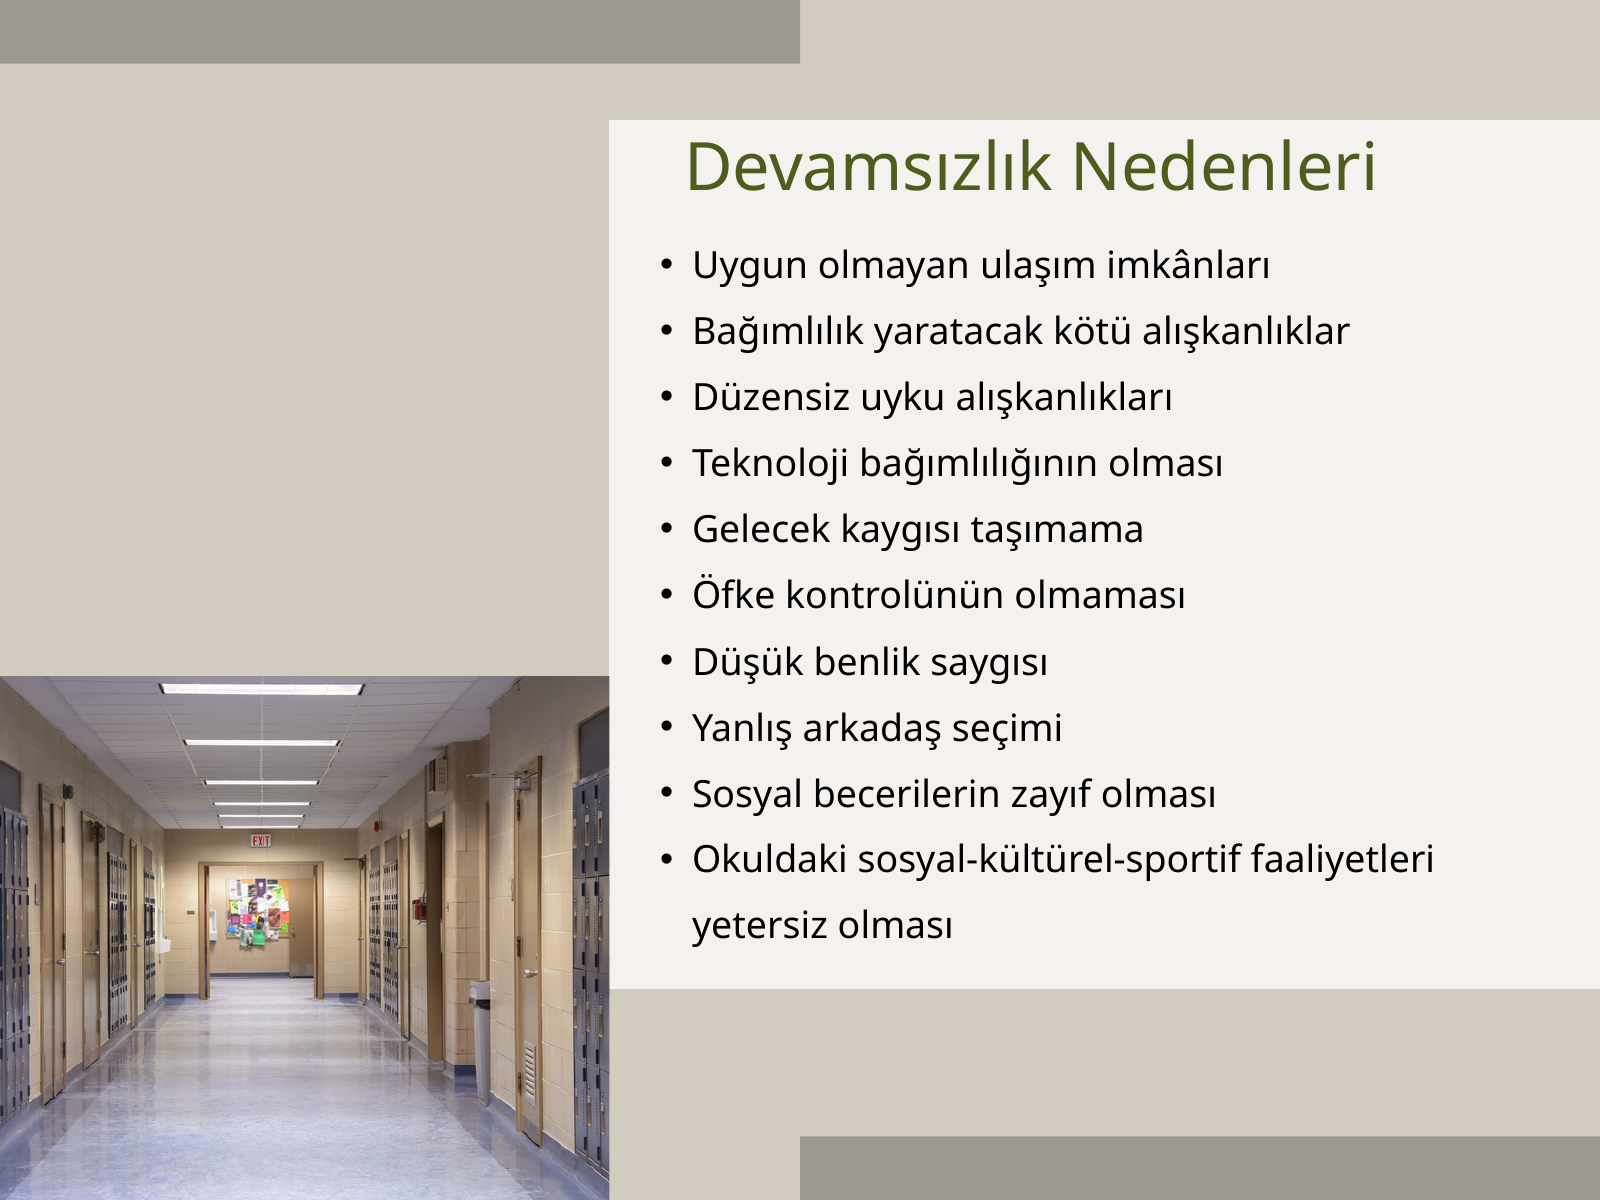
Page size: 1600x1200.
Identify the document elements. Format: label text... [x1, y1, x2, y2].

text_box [0, 0, 801, 64]
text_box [609, 119, 1600, 990]
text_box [799, 1136, 1600, 1200]
text_box [0, 676, 610, 1200]
text_box Devamsızlık Nedenleri [681, 110, 1400, 118]
